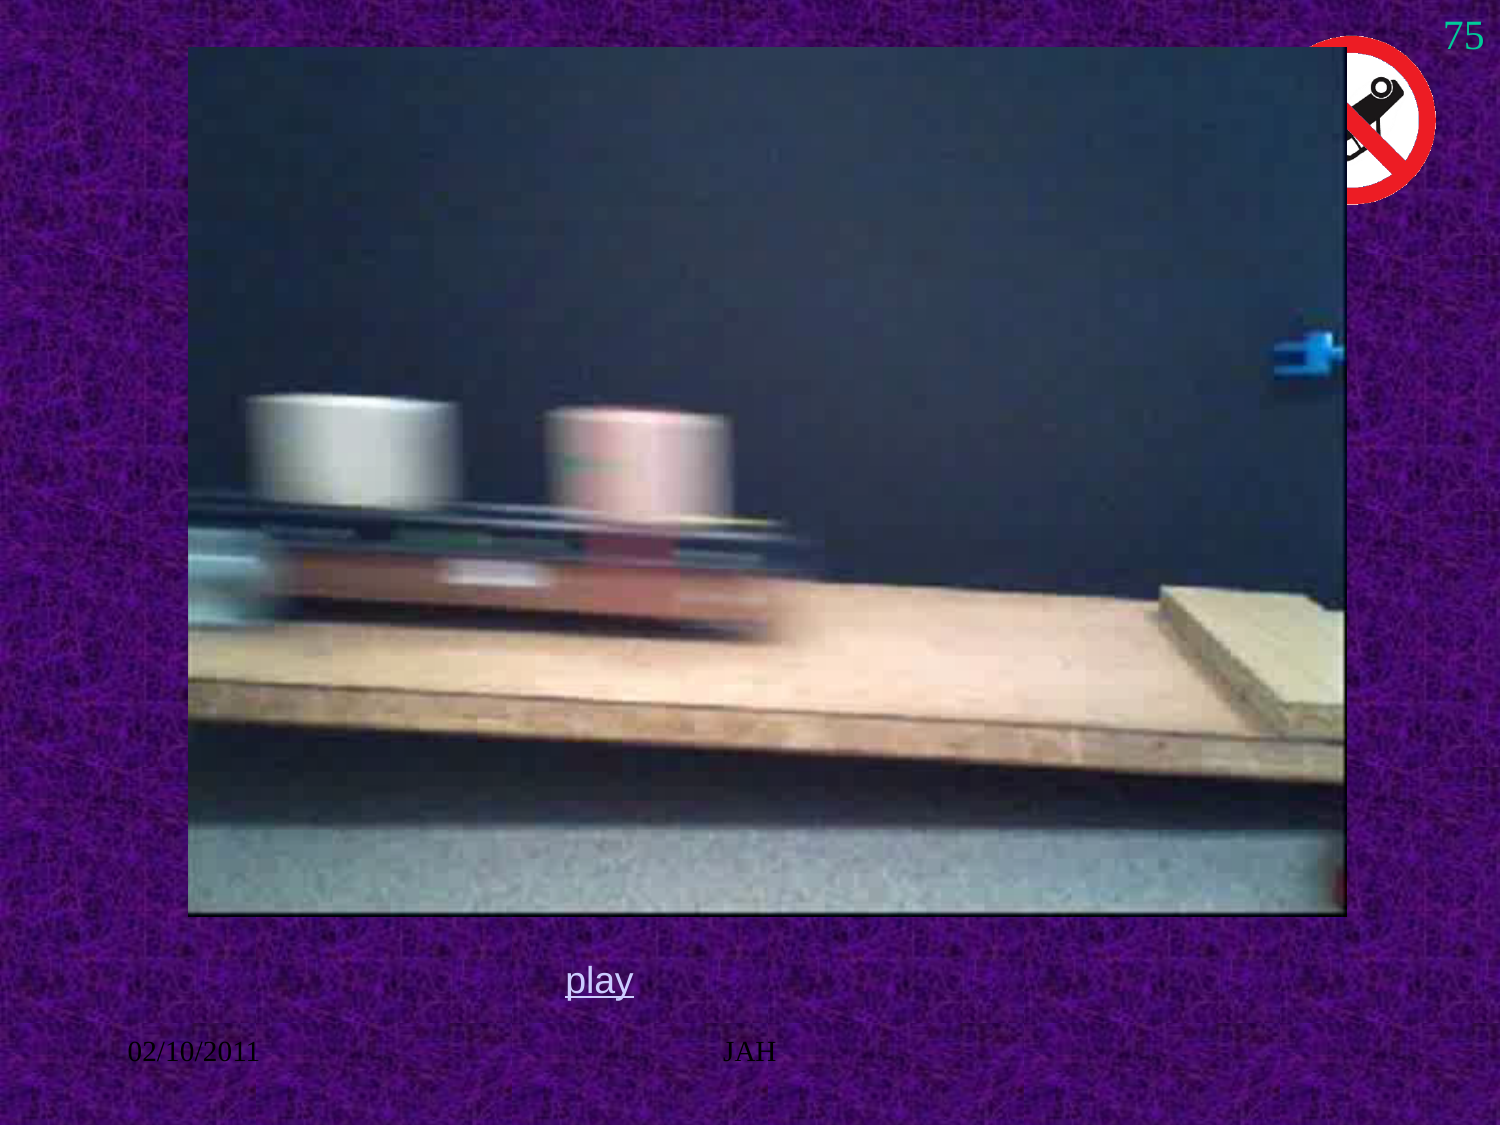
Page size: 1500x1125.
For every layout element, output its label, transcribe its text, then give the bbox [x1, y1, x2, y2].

picture [0, 0, 1500, 1125]
text_box play [550, 949, 868, 1009]
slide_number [112, 1025, 425, 1100]
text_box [187, 46, 1348, 918]
slide_number 75 [1187, 0, 1500, 114]
footer JAH [512, 1025, 988, 1100]
